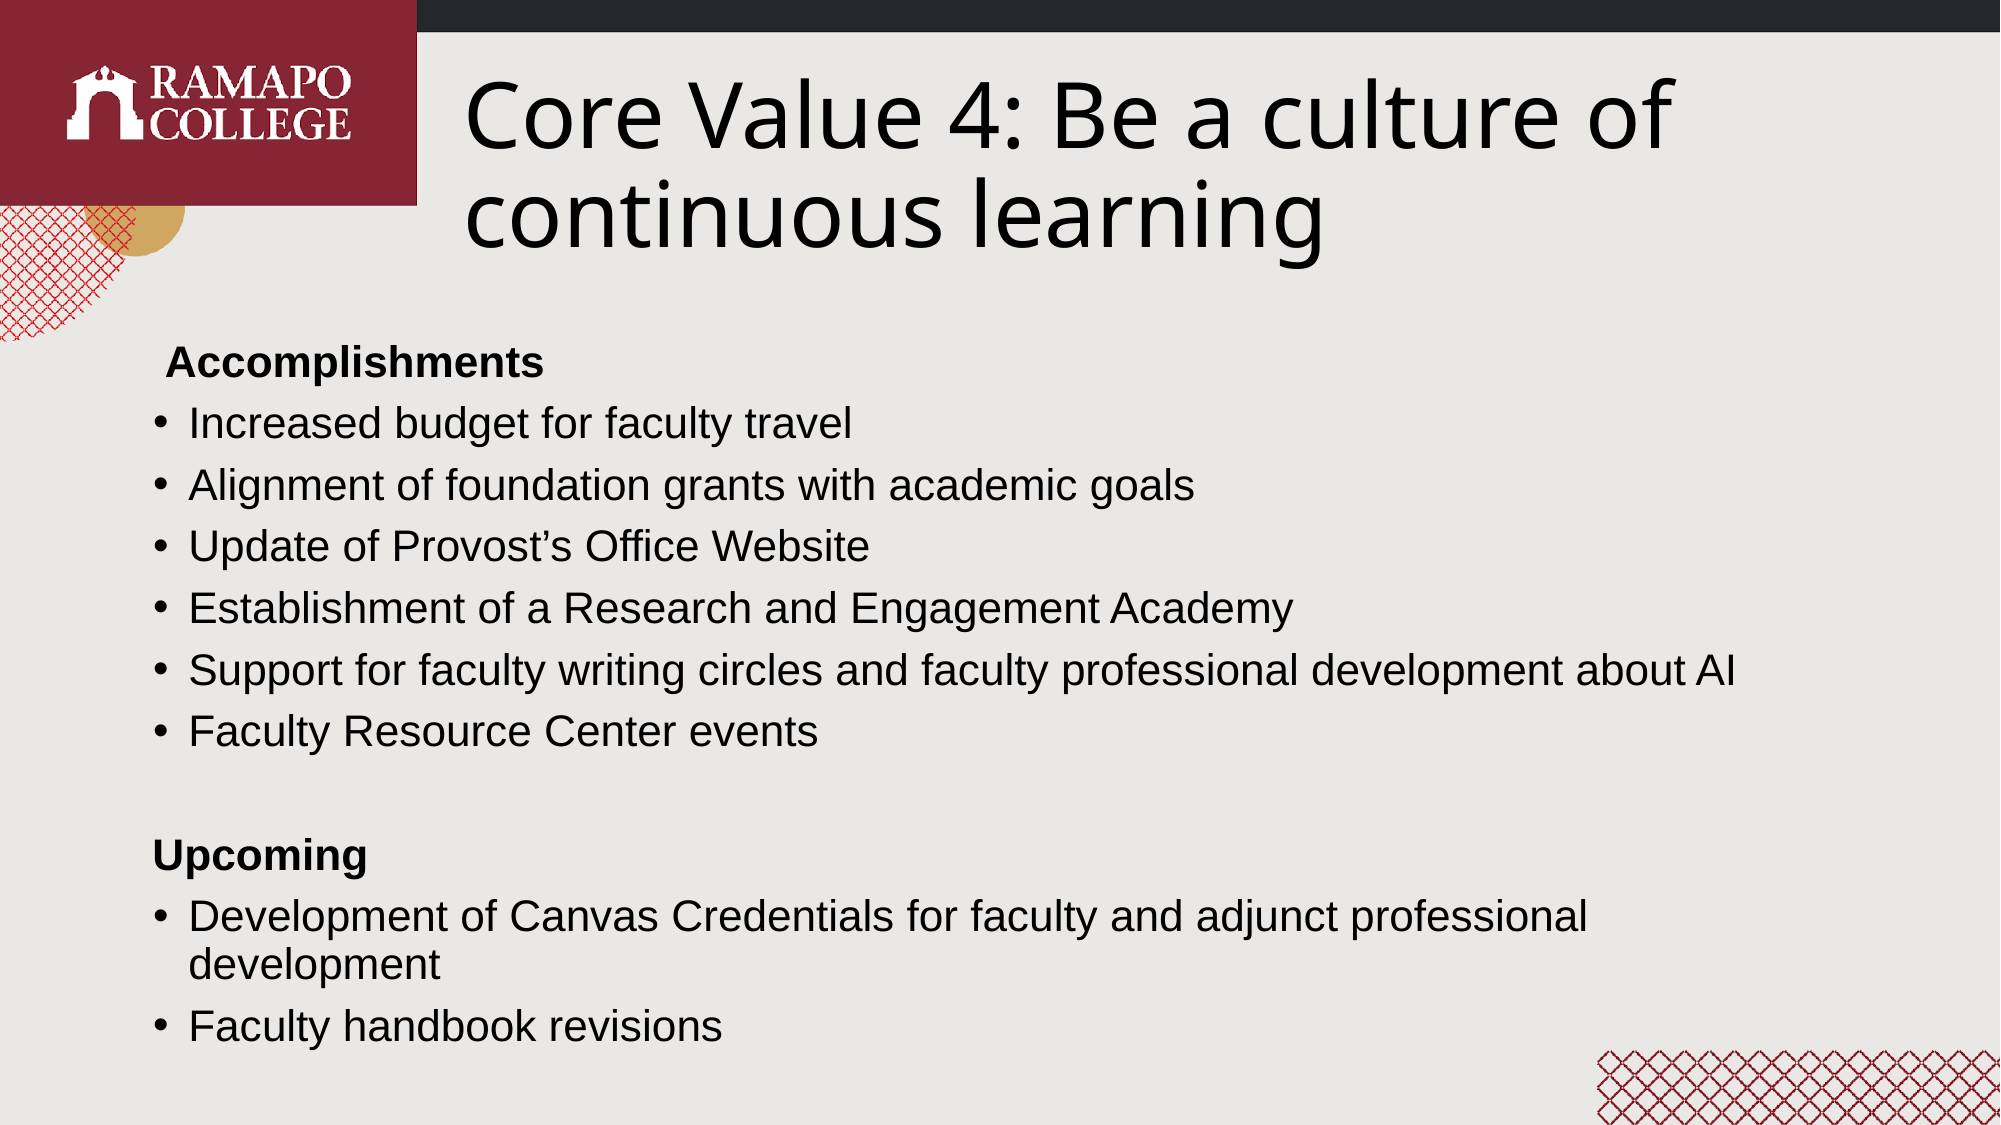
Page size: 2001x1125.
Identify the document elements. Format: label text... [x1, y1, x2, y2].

title Core Value 4: Be a culture of continuous learning [448, 59, 1863, 278]
list Accomplishments Increased budget for faculty travel Alignment of foundation grants with academic goals Update of Provost’s Office Website Establishment of a Research and Engagement Academy Support for faculty writing circles and faculty professional development about AI Faculty Resource Center events Upcoming Development of Canvas Credentials for faculty and adjunct professional development Faculty handbook revisions [137, 299, 1863, 1063]
picture [0, 0, 2000, 1125]
